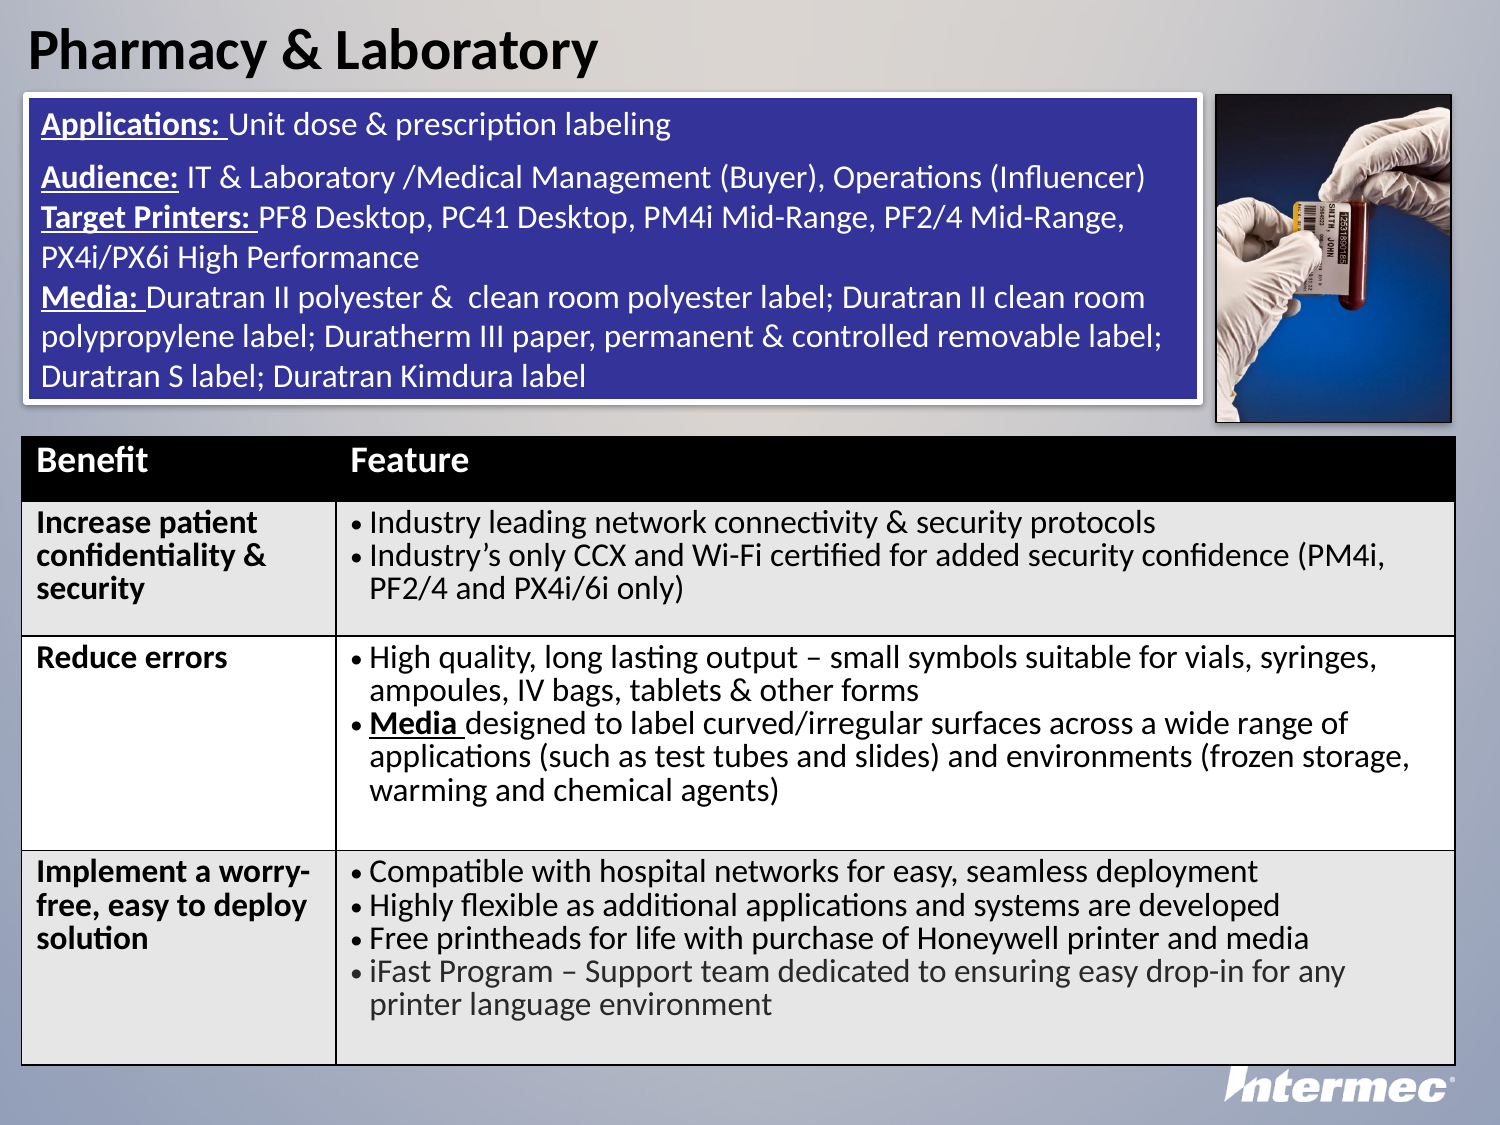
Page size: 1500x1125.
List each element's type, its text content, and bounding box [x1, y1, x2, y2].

table_cell Increase patient confidentiality & security [22, 502, 335, 635]
table_header Benefit [22, 438, 335, 500]
title Pharmacy & Laboratory [12, 0, 1364, 93]
table_cell Reduce errors [22, 637, 335, 850]
table_cell Implement a worry-free, easy to deploy solution [22, 851, 335, 1064]
text_box Applications: Unit dose & prescription labeling Audience: IT & Laboratory /Medical Management (Buyer), Operations (Influencer) Target Printers: PF8 Desktop, PC41 Desktop, PM4i Mid-Range, PF2/4 Mid-Range, PX4i/PX6i High Performance Media: Duratran II polyester & clean room polyester label; Duratran II clean room polypropylene label; Duratherm III paper, permanent & controlled removable label; Duratran S label; Duratran Kimdura label [23, 92, 1203, 405]
table_cell High quality, long lasting output – small symbols suitable for vials, syringes, ampoules, IV bags, tablets & other forms Media designed to label curved/irregular surfaces across a wide range of applications (such as test tubes and slides) and environments (frozen storage, warming and chemical agents) [337, 637, 1454, 850]
picture [0, 0, 1500, 1125]
table_cell Compatible with hospital networks for easy, seamless deployment Highly flexible as additional applications and systems are developed Free printheads for life with purchase of Honeywell printer and media iFast Program – Support team dedicated to ensuring easy drop-in for any printer language environment [337, 851, 1454, 1064]
table_cell Industry leading network connectivity & security protocols Industry’s only CCX and Wi-Fi certified for added security confidence (PM4i, PF2/4 and PX4i/6i only) [337, 502, 1454, 635]
table_header Feature [337, 438, 1454, 500]
